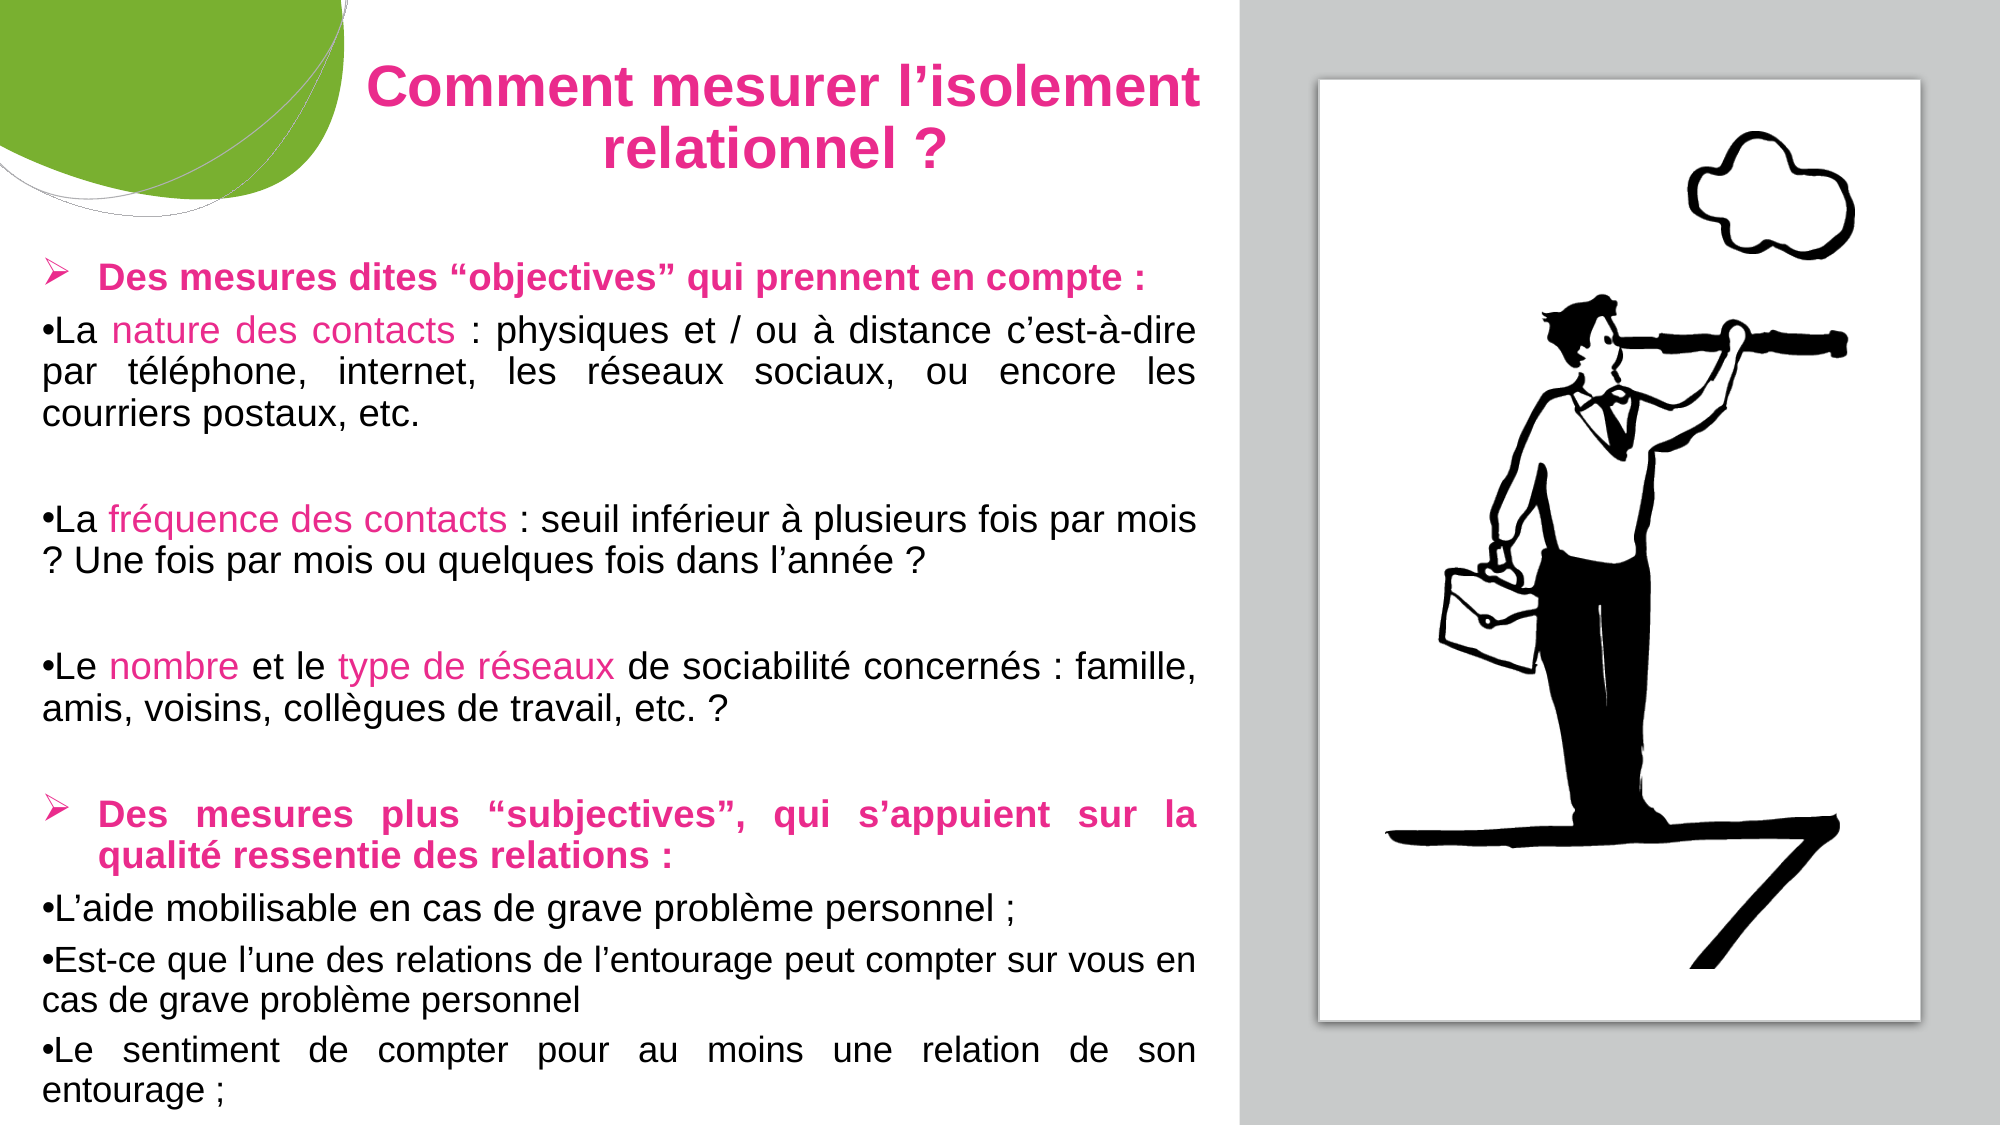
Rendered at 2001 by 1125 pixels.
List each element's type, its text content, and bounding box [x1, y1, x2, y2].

picture [1385, 131, 1855, 969]
title Comment mesurer l’isolement relationnel ? [257, 22, 1238, 215]
list Des mesures dites “objectives” qui prennent en compte : La nature des contacts : physiques et / ou à distance c’est-à-dire par téléphone, internet, les réseaux sociaux, ou encore les courriers postaux, etc. La fréquence des contacts : seuil inférieur à plusieurs fois par mois ? Une fois par mois ou quelques fois dans l’année ? Le nombre et le type de réseaux de sociabilité concernés : famille, amis, voisins, collègues de travail, etc. ? Des mesures plus “subjectives”, qui s’appuient sur la qualité ressentie des relations : L’aide mobilisable en cas de grave problème personnel ; Est-ce que l’une des relations de l’entourage peut compter sur vous en cas de grave problème personnel Le sentiment de compter pour au moins une relation de son entourage ; [26, 249, 1214, 1125]
text_box [1318, 78, 1922, 1022]
text_box [1238, 0, 2000, 1125]
